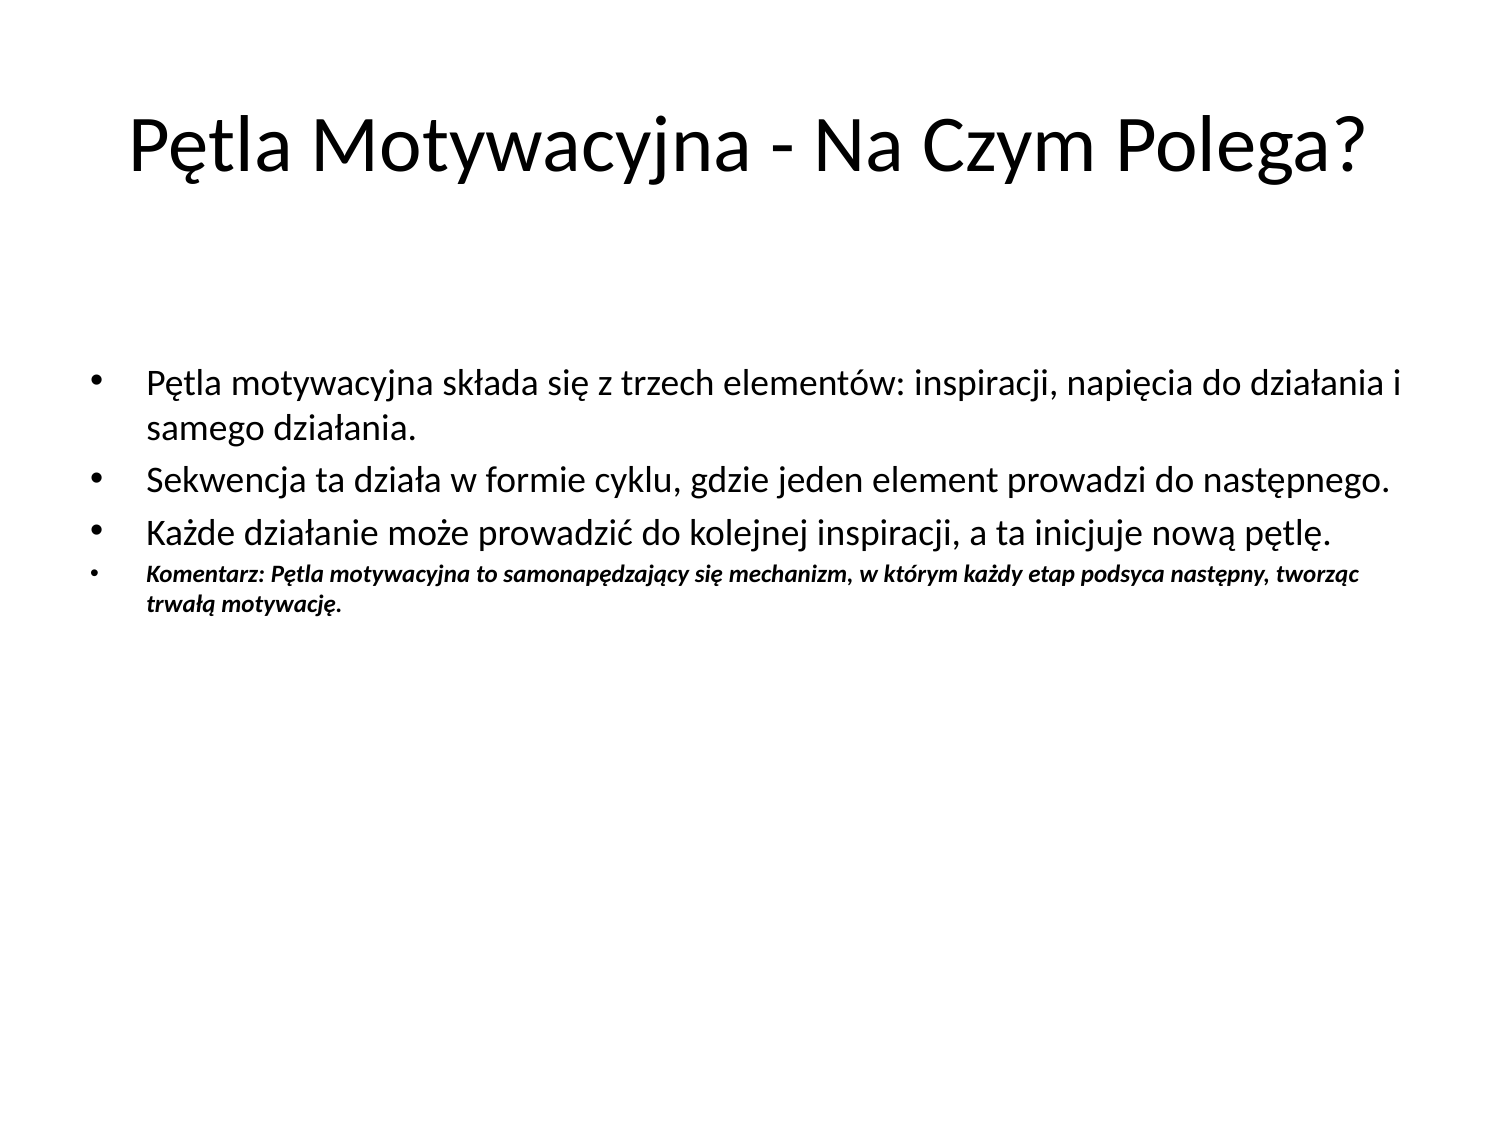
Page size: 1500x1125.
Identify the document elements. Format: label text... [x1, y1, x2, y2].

title Pętla Motywacyjna - Na Czym Polega? [75, 45, 1425, 233]
list Pętla motywacyjna składa się z trzech elementów: inspiracji, napięcia do działania i samego działania. Sekwencja ta działa w formie cyklu, gdzie jeden element prowadzi do następnego. Każde działanie może prowadzić do kolejnej inspiracji, a ta inicjuje nową pętlę. Komentarz: Pętla motywacyjna to samonapędzający się mechanizm, w którym każdy etap podsyca następny, tworząc trwałą motywację. [75, 262, 1425, 1005]
